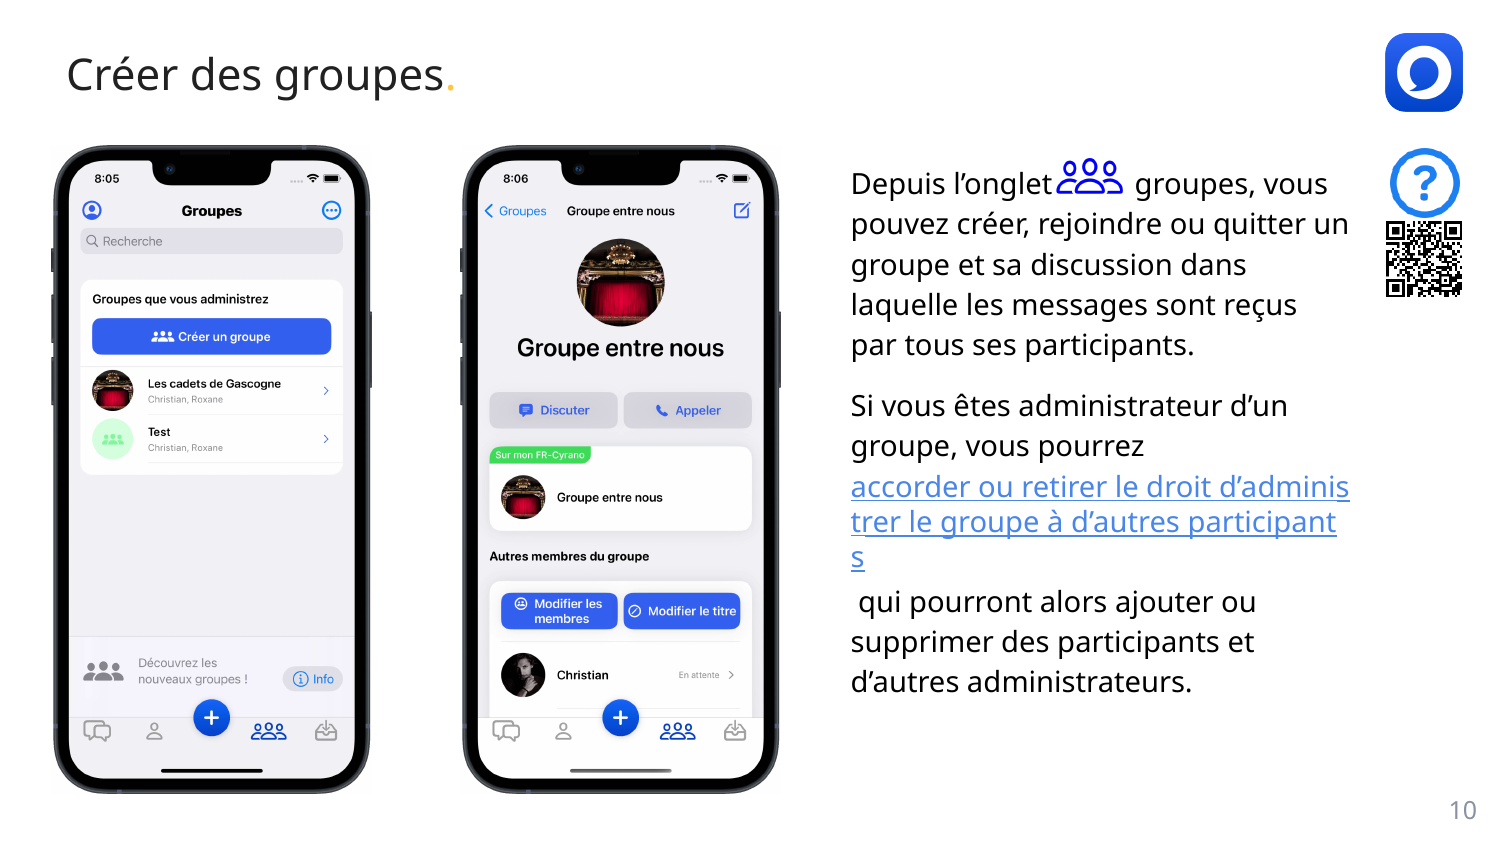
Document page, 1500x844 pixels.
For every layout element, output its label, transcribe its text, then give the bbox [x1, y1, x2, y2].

picture [1055, 157, 1124, 194]
picture [50, 145, 372, 794]
picture [459, 145, 781, 794]
picture [1385, 145, 1462, 297]
slide_number ‹#› [1142, 788, 1493, 834]
list Depuis l’onglet groupes, vous pouvez créer, rejoindre ou quitter un groupe et sa discussion dans laquelle les messages sont reçus par tous ses participants. Si vous êtes administrateur d’un groupe, vous pourrez accorder ou retirer le droit d’administrer le groupe à d’autres participants qui pourront alors ajouter ou supprimer des participants et d’autres administrateurs. [835, 145, 1387, 789]
title Créer des groupes. [51, 0, 1462, 146]
